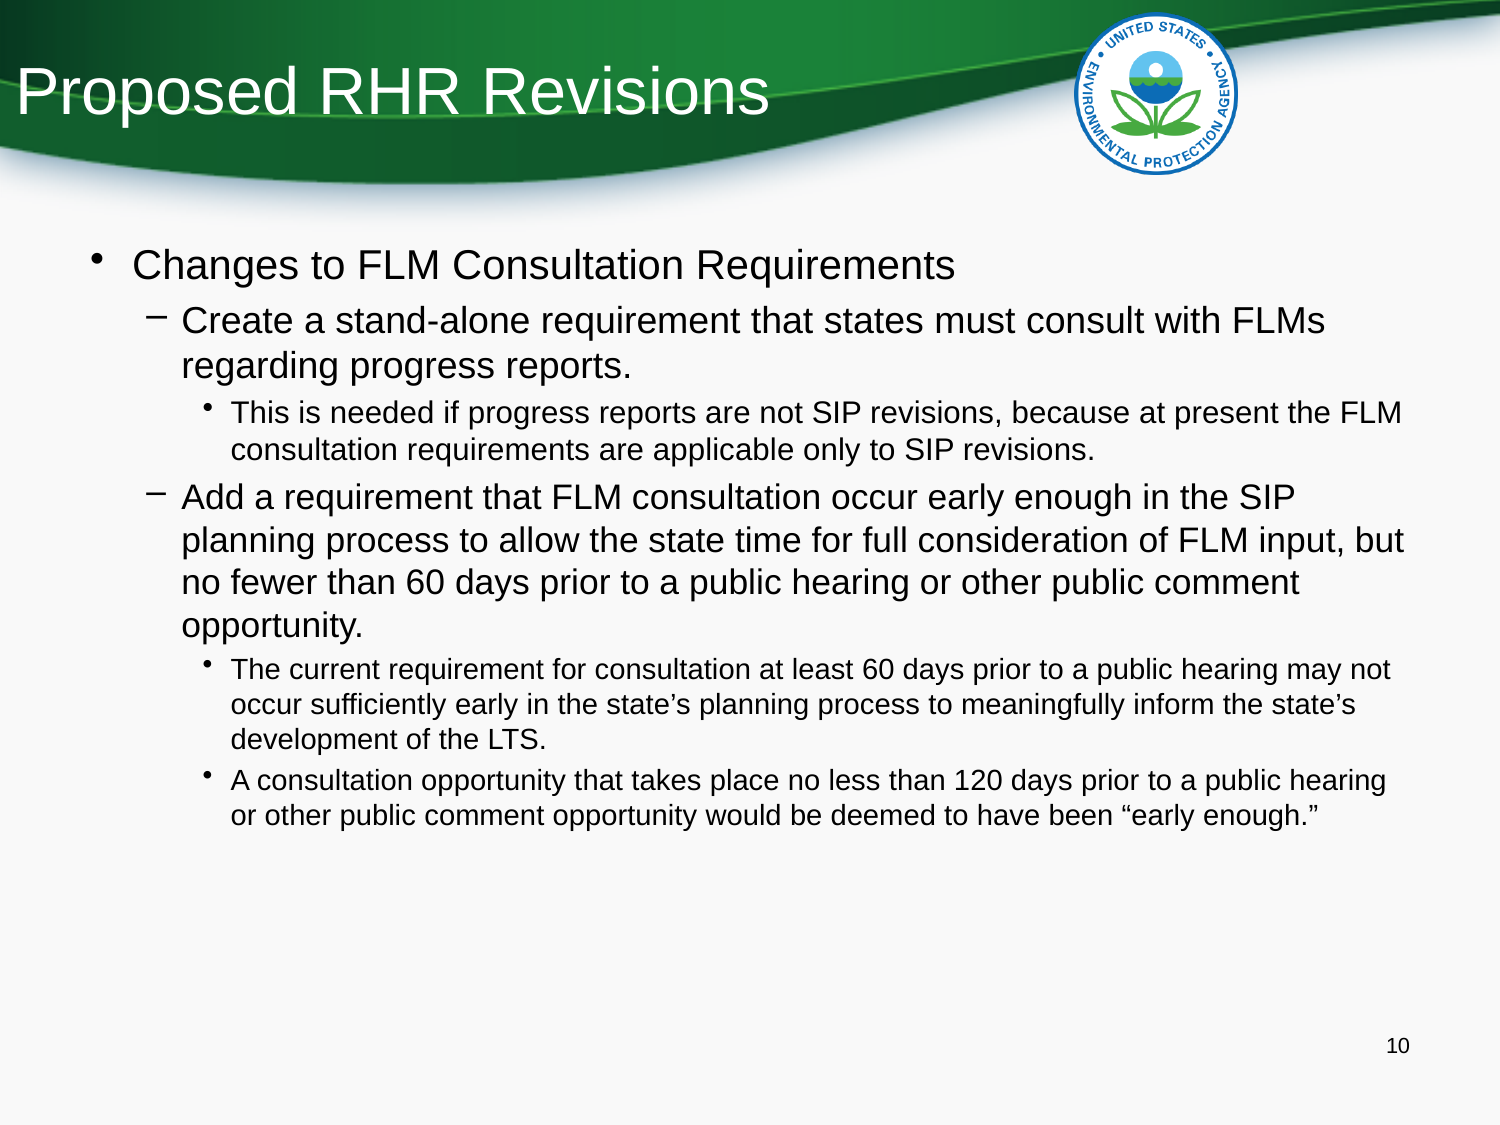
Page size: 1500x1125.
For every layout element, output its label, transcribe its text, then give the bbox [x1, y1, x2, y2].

slide_number 10 [1074, 1024, 1426, 1103]
title Proposed RHR Revisions [0, 0, 1076, 176]
picture [0, 0, 1500, 1125]
list Changes to FLM Consultation Requirements Create a stand-alone requirement that states must consult with FLMs regarding progress reports. This is needed if progress reports are not SIP revisions, because at present the FLM consultation requirements are applicable only to SIP revisions. Add a requirement that FLM consultation occur early enough in the SIP planning process to allow the state time for full consideration of FLM input, but no fewer than 60 days prior to a public hearing or other public comment opportunity. The current requirement for consultation at least 60 days prior to a public hearing may not occur sufficiently early in the state’s planning process to meaningfully inform the state’s development of the LTS. A consultation opportunity that takes place no less than 120 days prior to a public hearing or other public comment opportunity would be deemed to have been “early enough.” [74, 230, 1426, 1036]
